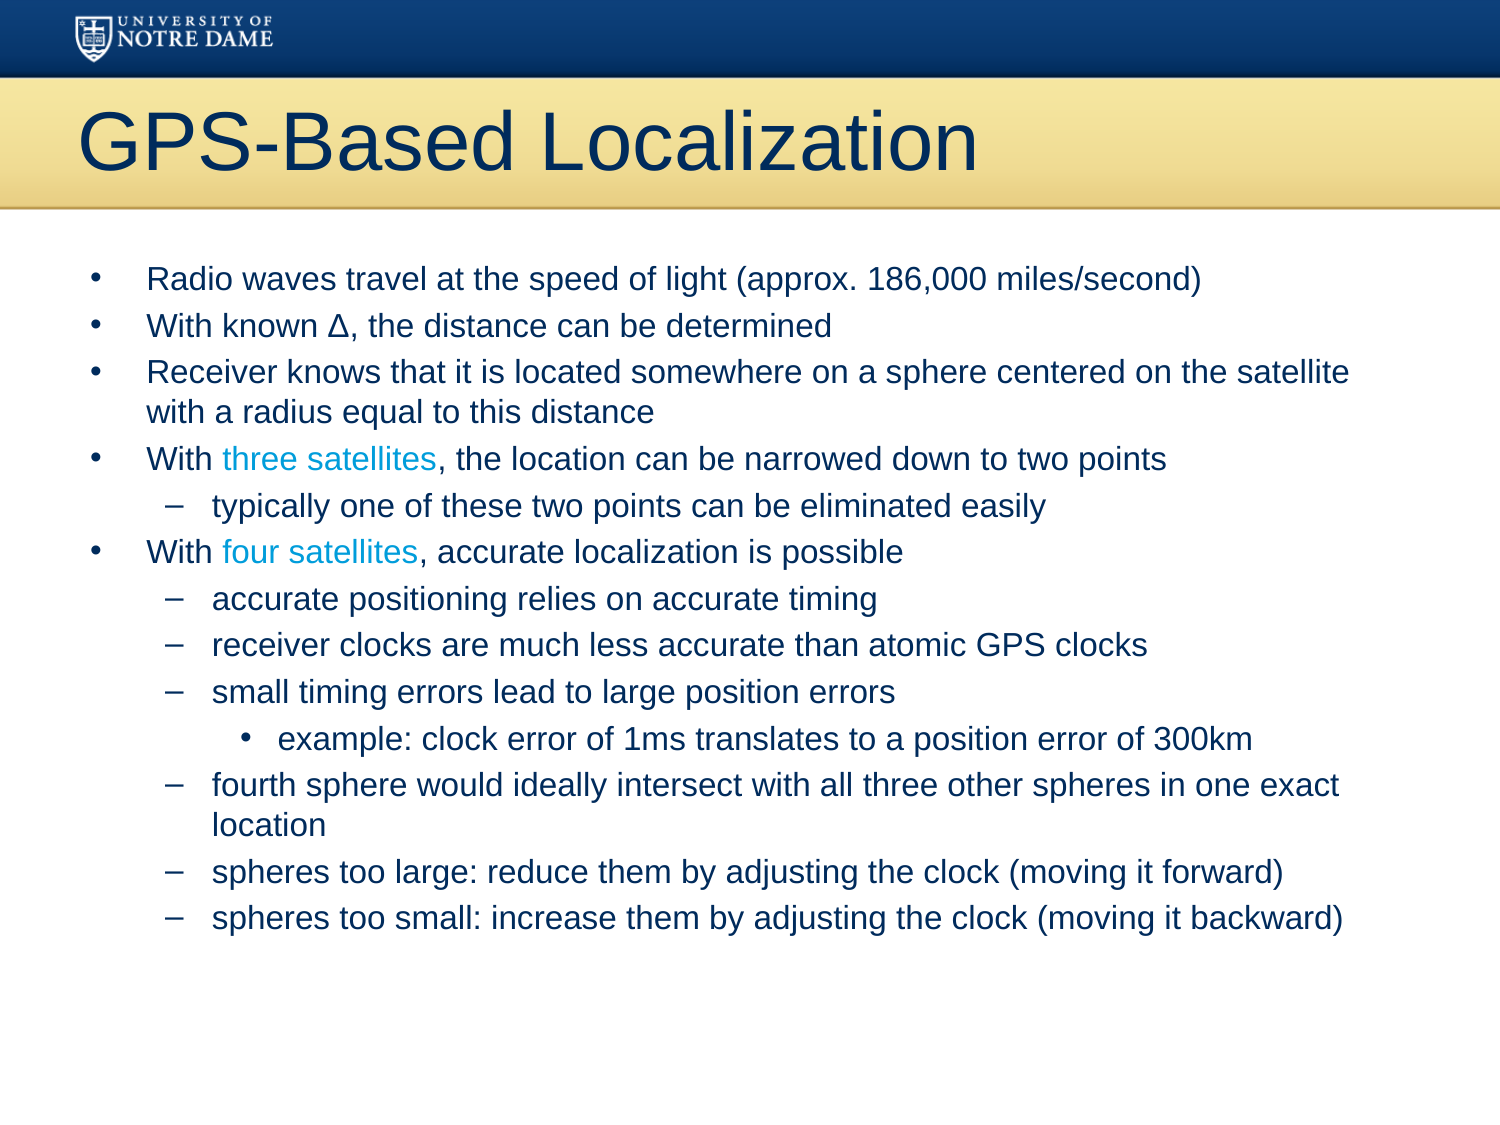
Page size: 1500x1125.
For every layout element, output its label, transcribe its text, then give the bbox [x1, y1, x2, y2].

title GPS-Based Localization [62, 62, 1425, 213]
picture [0, 0, 1500, 1125]
list Radio waves travel at the speed of light (approx. 186,000 miles/second) With known Δ, the distance can be determined Receiver knows that it is located somewhere on a sphere centered on the satellite with a radius equal to this distance With three satellites, the location can be narrowed down to two points typically one of these two points can be eliminated easily With four satellites, accurate localization is possible accurate positioning relies on accurate timing receiver clocks are much less accurate than atomic GPS clocks small timing errors lead to large position errors example: clock error of 1ms translates to a position error of 300km fourth sphere would ideally intersect with all three other spheres in one exact location spheres too large: reduce them by adjusting the clock (moving it forward) spheres too small: increase them by adjusting the clock (moving it backward) [75, 249, 1425, 1005]
